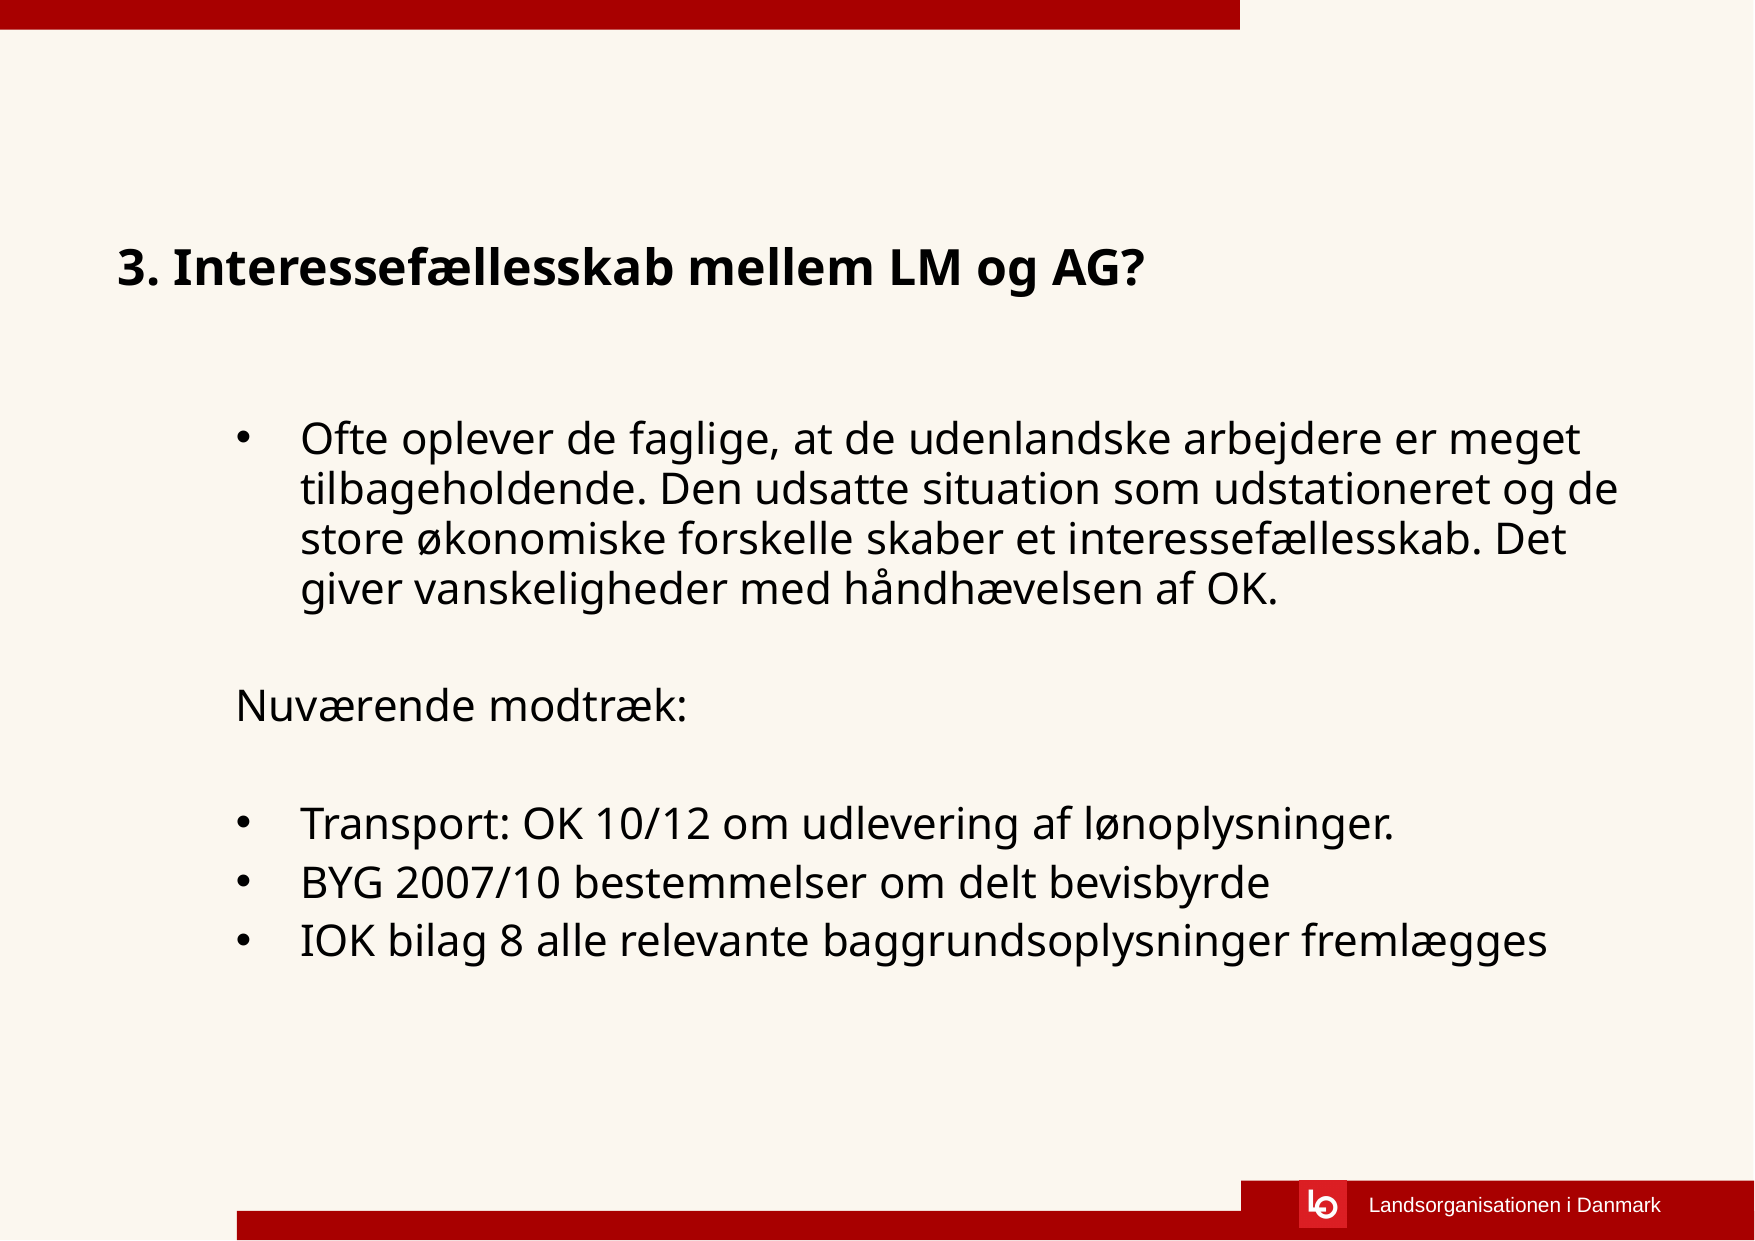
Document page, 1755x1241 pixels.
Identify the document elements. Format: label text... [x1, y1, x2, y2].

picture [1299, 1180, 1347, 1228]
title 3. Interessefællesskab mellem LM og AG? [117, 176, 1654, 296]
list Ofte oplever de faglige, at de udenlandske arbejdere er meget tilbageholdende. Den udsatte situation som udstationeret og de store økonomiske forskelle skaber et interessefællesskab. Det giver vanskeligheder med håndhævelsen af OK. Nuværende modtræk: Transport: OK 10/12 om udlevering af lønoplysninger. BYG 2007/10 bestemmelser om delt bevisbyrde IOK bilag 8 alle relevante baggrundsoplysninger fremlægges [235, 412, 1657, 1134]
